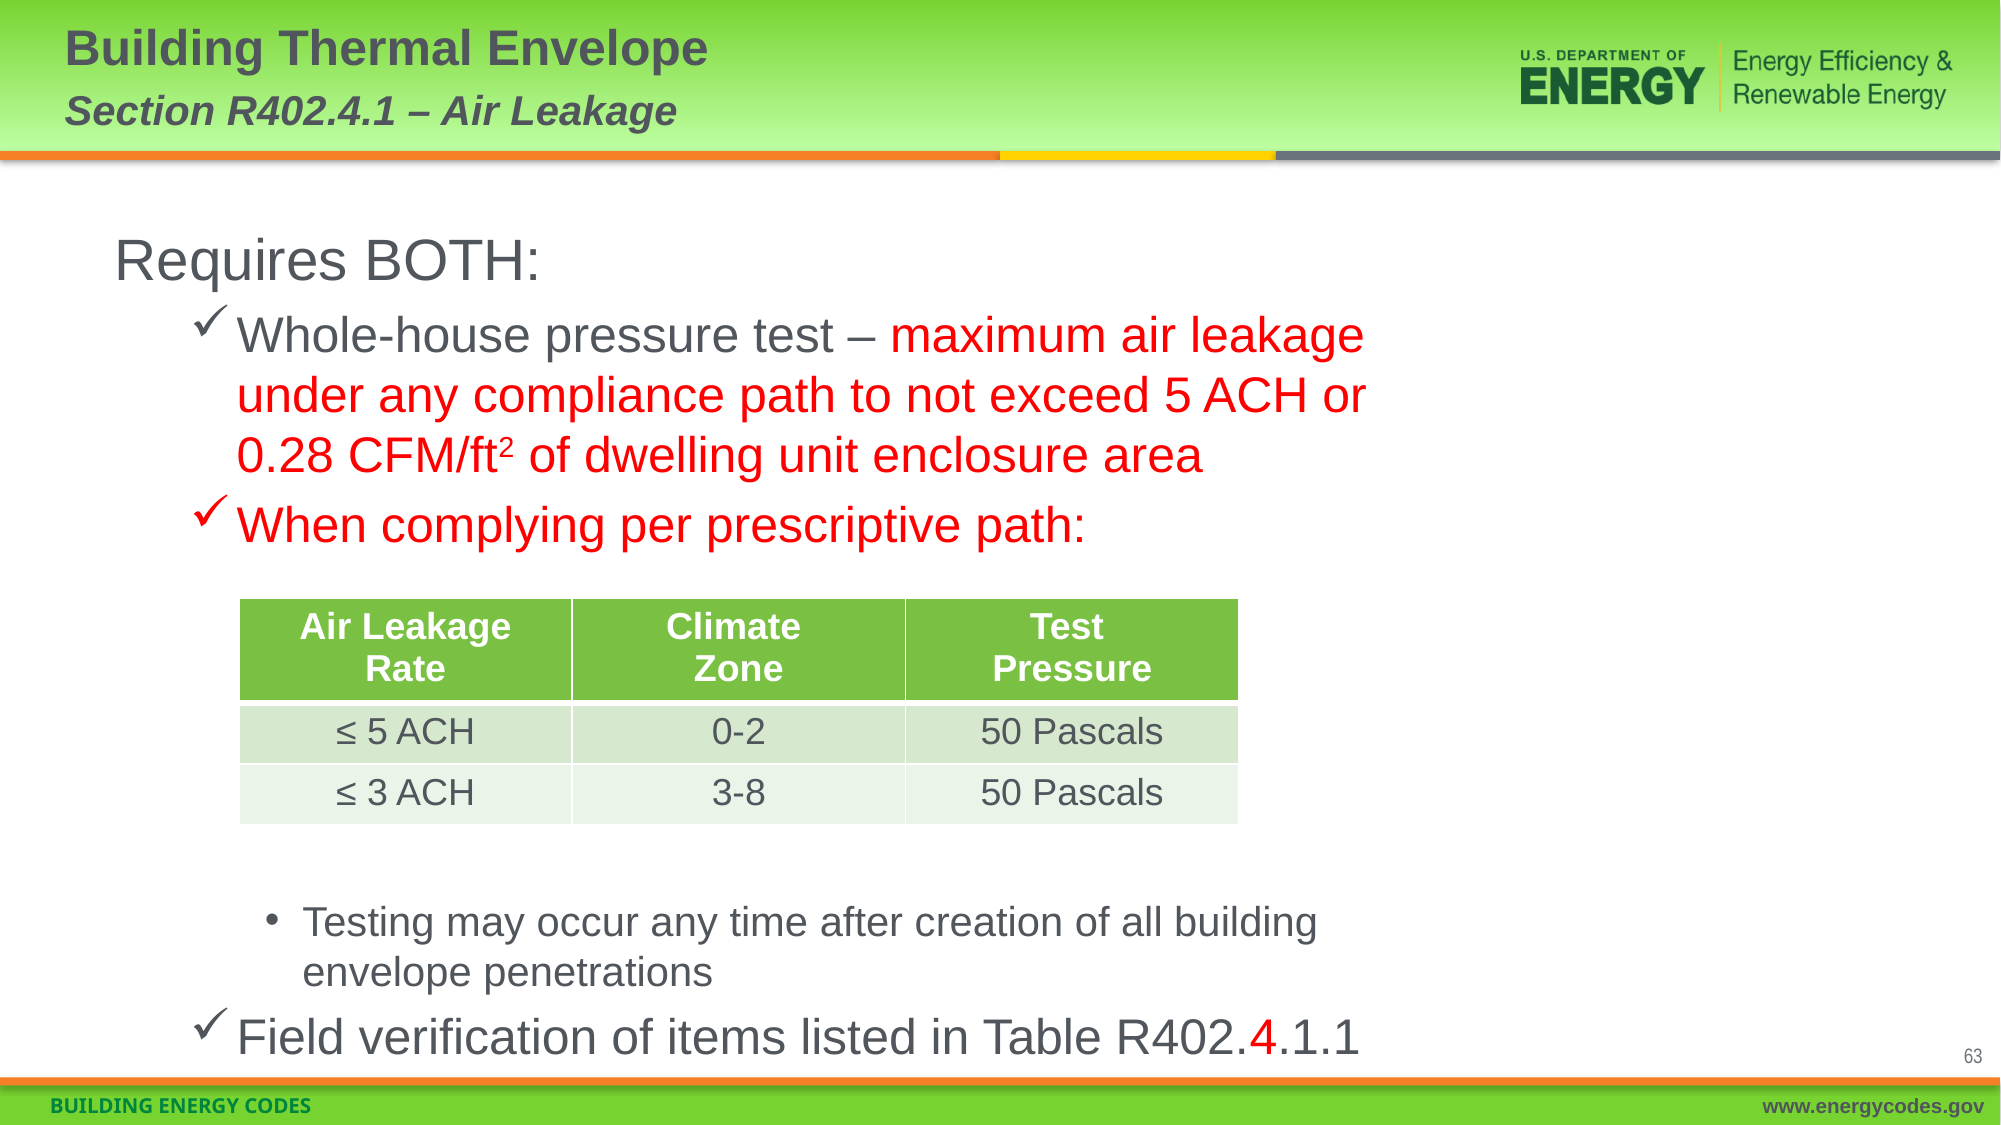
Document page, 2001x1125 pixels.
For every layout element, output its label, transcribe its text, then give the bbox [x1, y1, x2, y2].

list Requires BOTH: Whole-house pressure test – maximum air leakage under any compliance path to not exceed 5 ACH or 0.28 CFM/ft2 of dwelling unit enclosure area When complying per prescriptive path: Testing may occur any time after creation of all building envelope penetrations Field verification of items listed in Table R402.4.1.1 [99, 214, 1443, 1061]
table_header Air Leakage Rate [240, 599, 571, 700]
picture [1521, 43, 1953, 112]
table_header Climate Zone [573, 599, 905, 700]
table_cell 0-2 [573, 706, 905, 763]
title Building Thermal Envelope Section R402.4.1 – Air Leakage [49, 0, 933, 152]
table_cell 3-8 [573, 765, 905, 824]
table_cell 50 Pascals [906, 706, 1238, 763]
table_cell ≤ 5 ACH [240, 706, 571, 763]
table_header Test Pressure [906, 599, 1238, 700]
table_cell 50 Pascals [906, 765, 1238, 824]
table_cell ≤ 3 ACH [240, 765, 571, 824]
